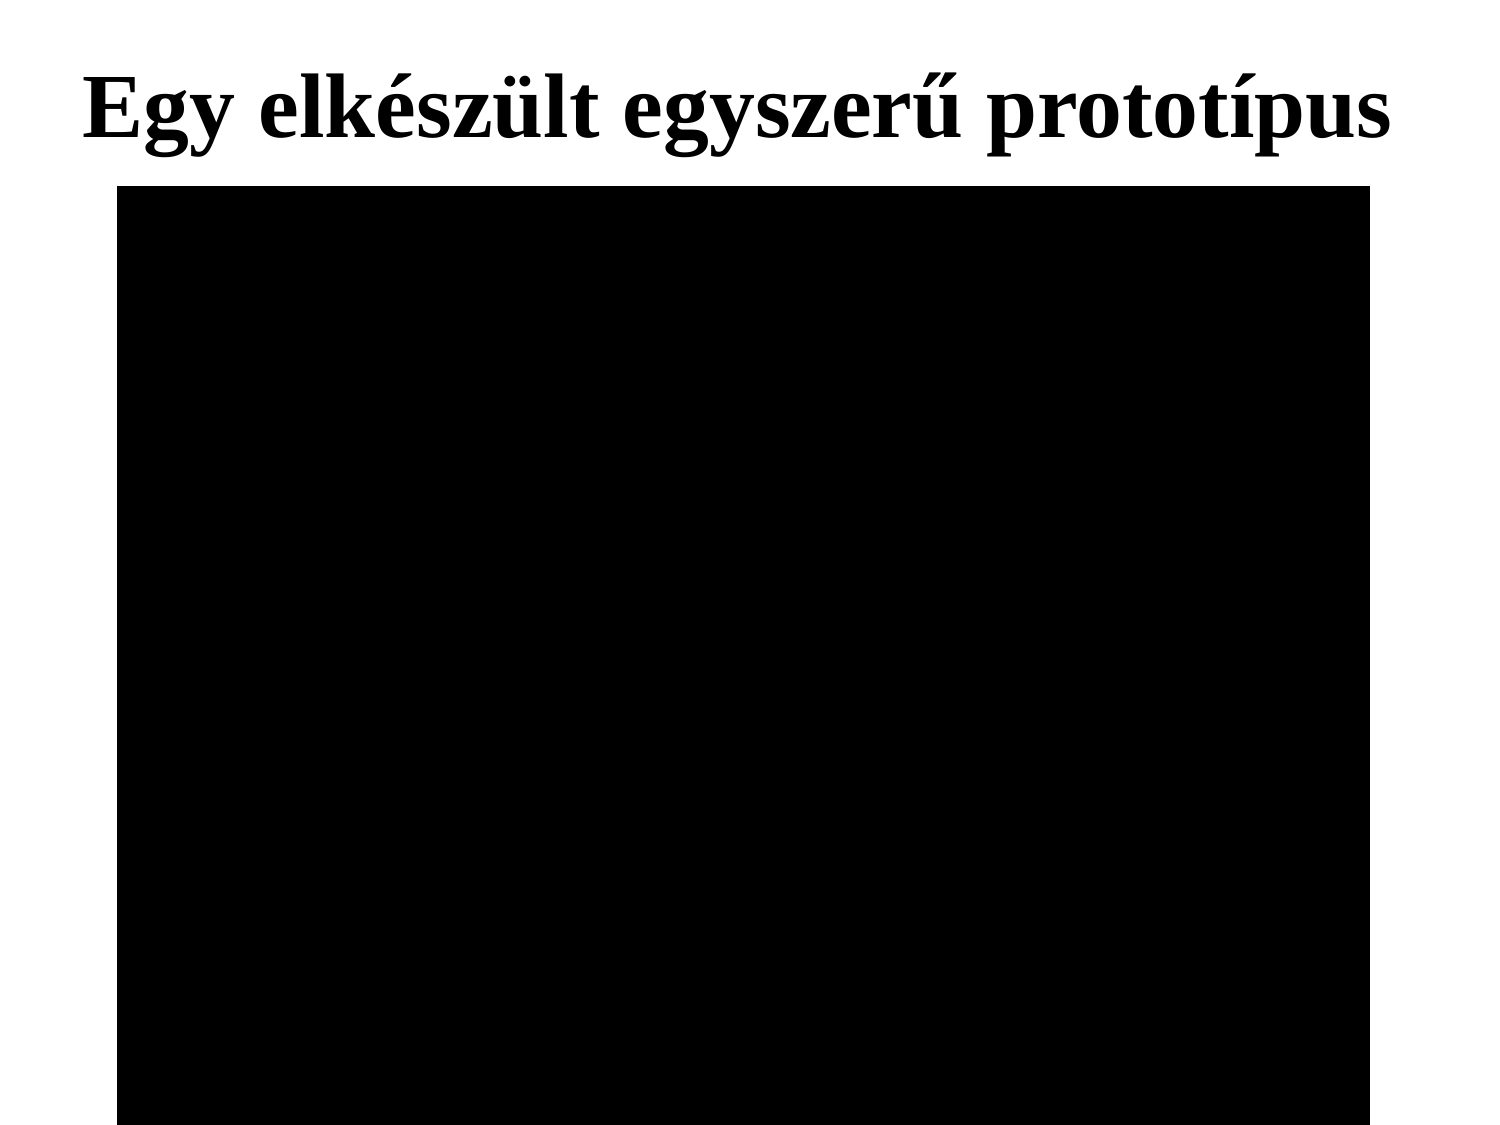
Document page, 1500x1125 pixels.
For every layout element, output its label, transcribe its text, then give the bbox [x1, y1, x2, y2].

title Egy elkészült egyszerű prototípus [0, 7, 1500, 195]
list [116, 185, 1371, 1125]
